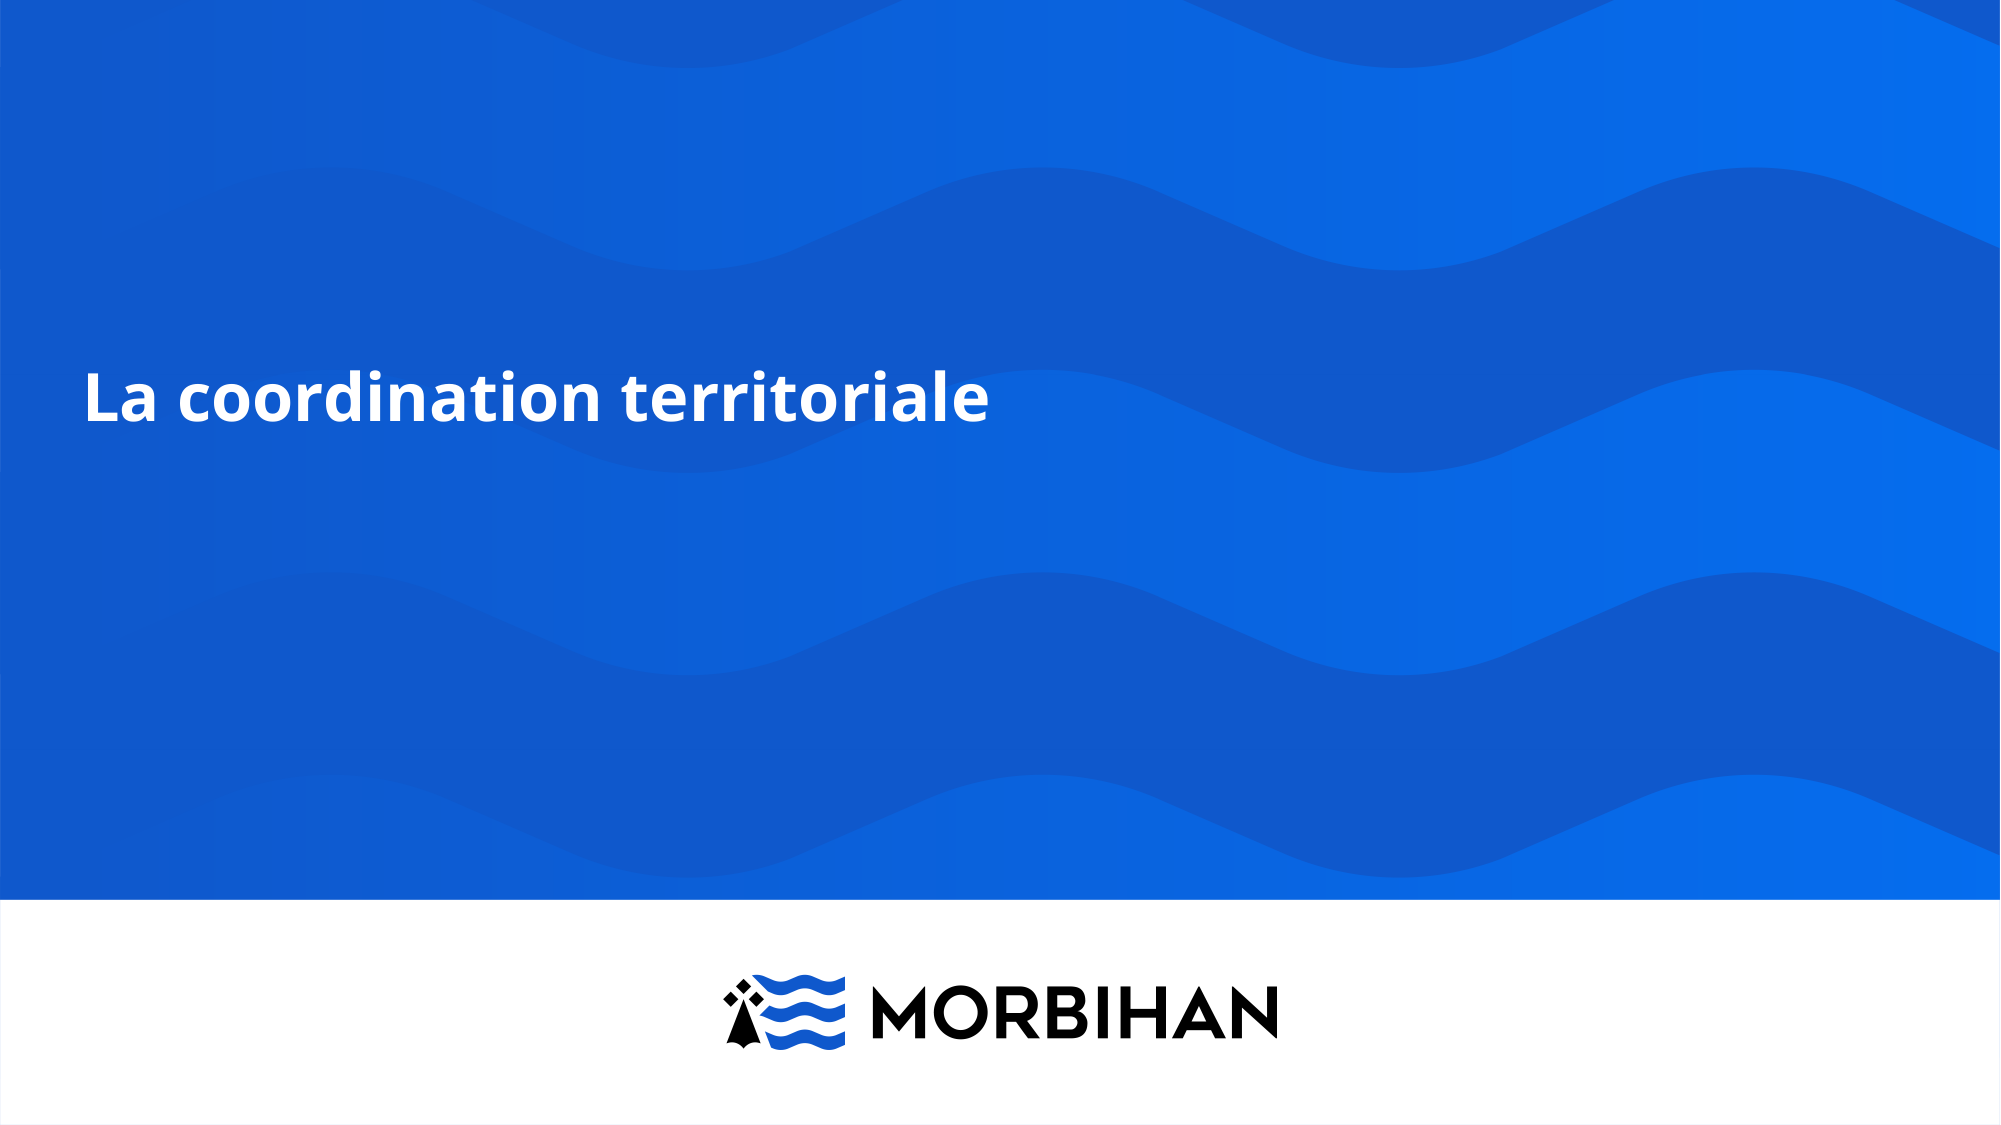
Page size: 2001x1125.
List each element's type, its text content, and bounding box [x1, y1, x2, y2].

picture [0, 0, 2000, 1125]
list La coordination territoriale [67, 356, 1462, 436]
